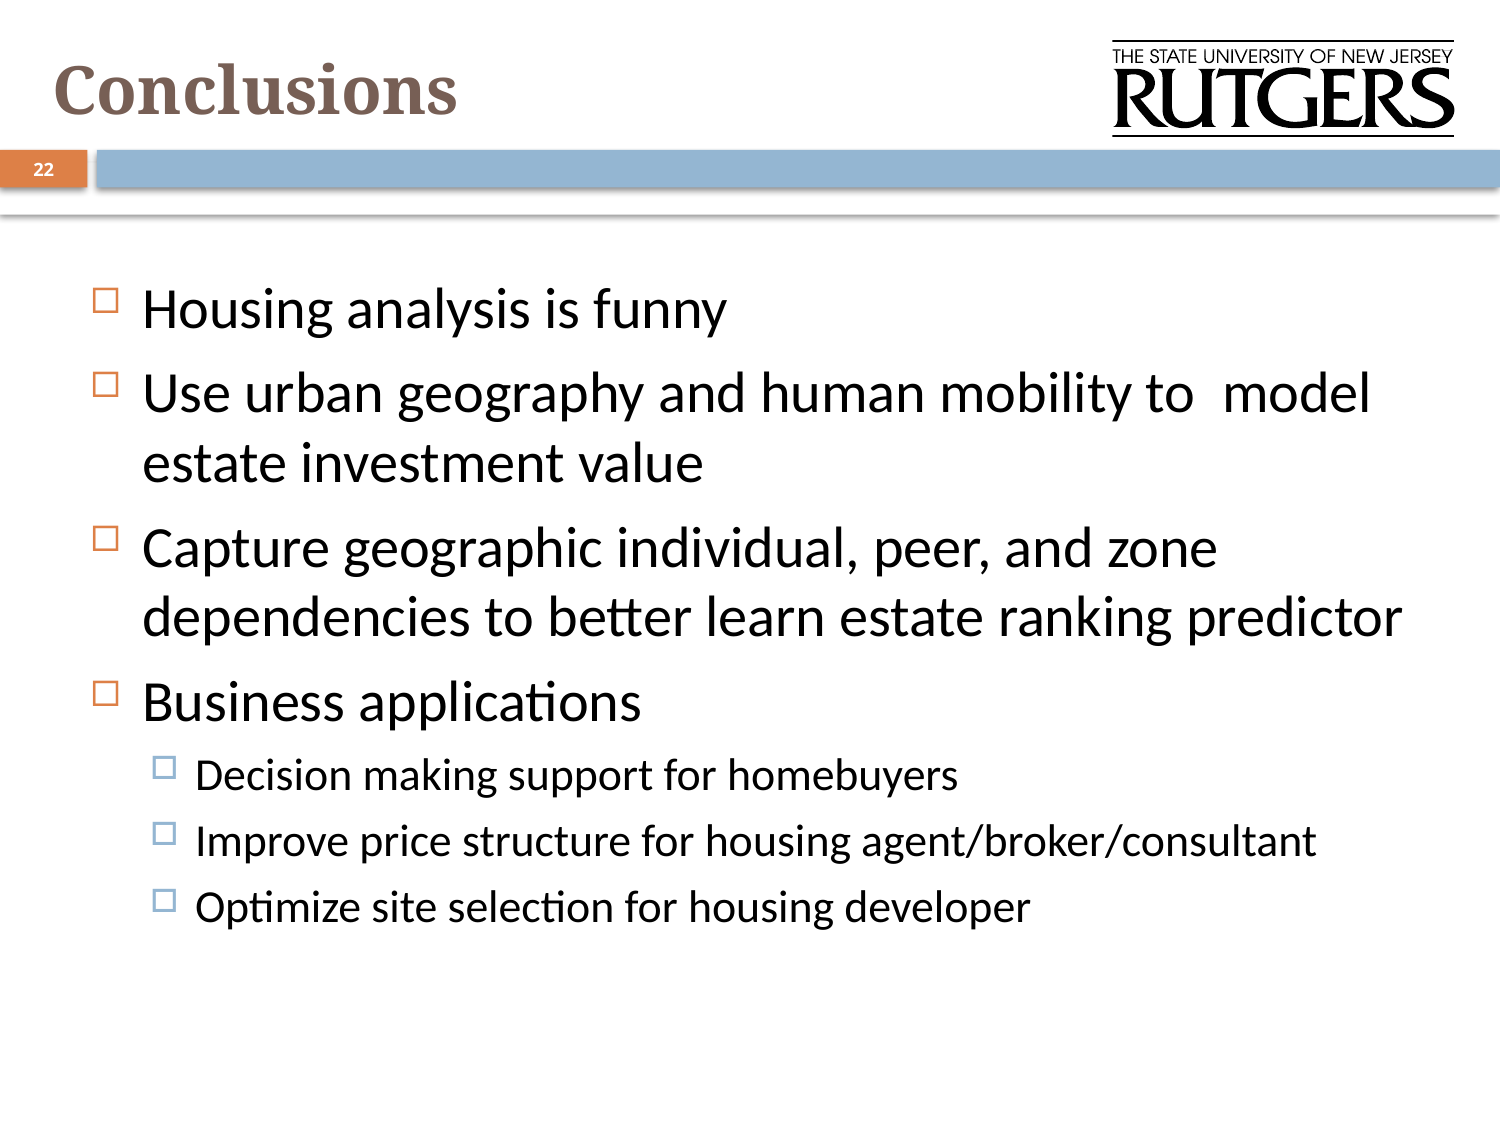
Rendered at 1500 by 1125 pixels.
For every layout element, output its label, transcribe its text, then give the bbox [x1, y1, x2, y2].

title Conclusions [37, 37, 1076, 138]
slide_number 22 [0, 149, 88, 191]
list Housing analysis is funny Use urban geography and human mobility to model estate investment value Capture geographic individual, peer, and zone dependencies to better learn estate ranking predictor Business applications Decision making support for homebuyers Improve price structure for housing agent/broker/consultant Optimize site selection for housing developer [75, 262, 1425, 1088]
